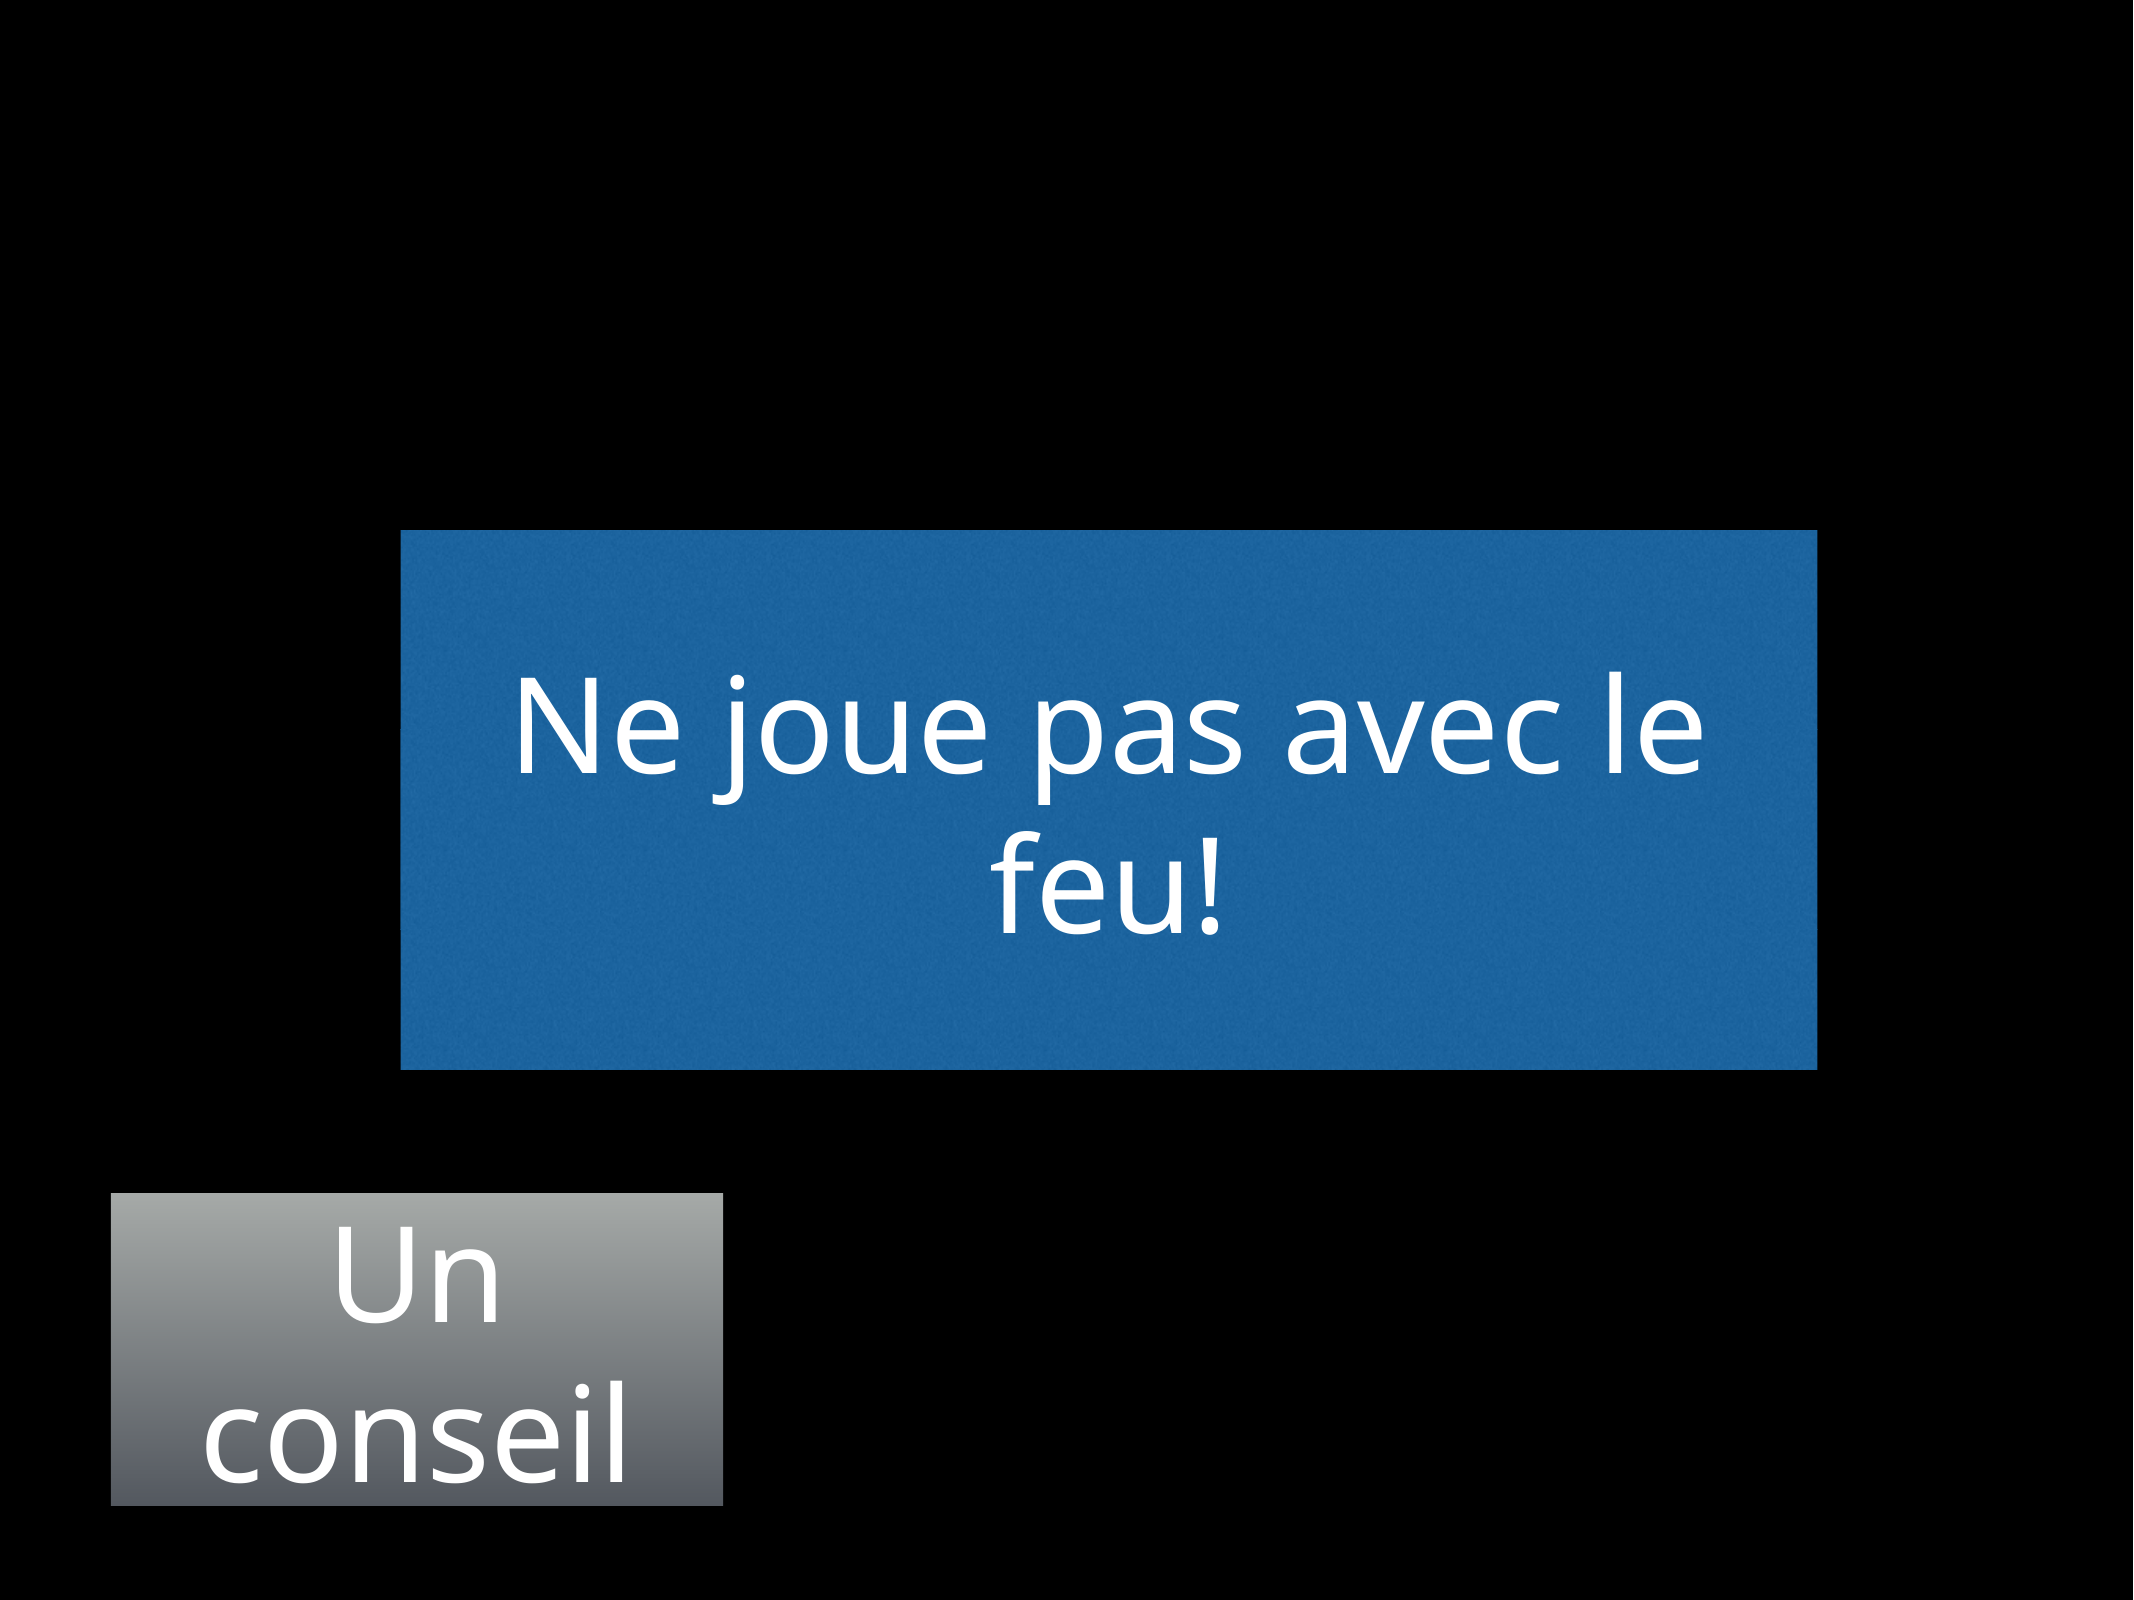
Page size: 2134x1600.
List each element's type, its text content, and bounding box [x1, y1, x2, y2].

text_box Ne joue pas avec le feu! [400, 530, 1818, 1070]
text_box Un conseil [110, 1193, 724, 1506]
